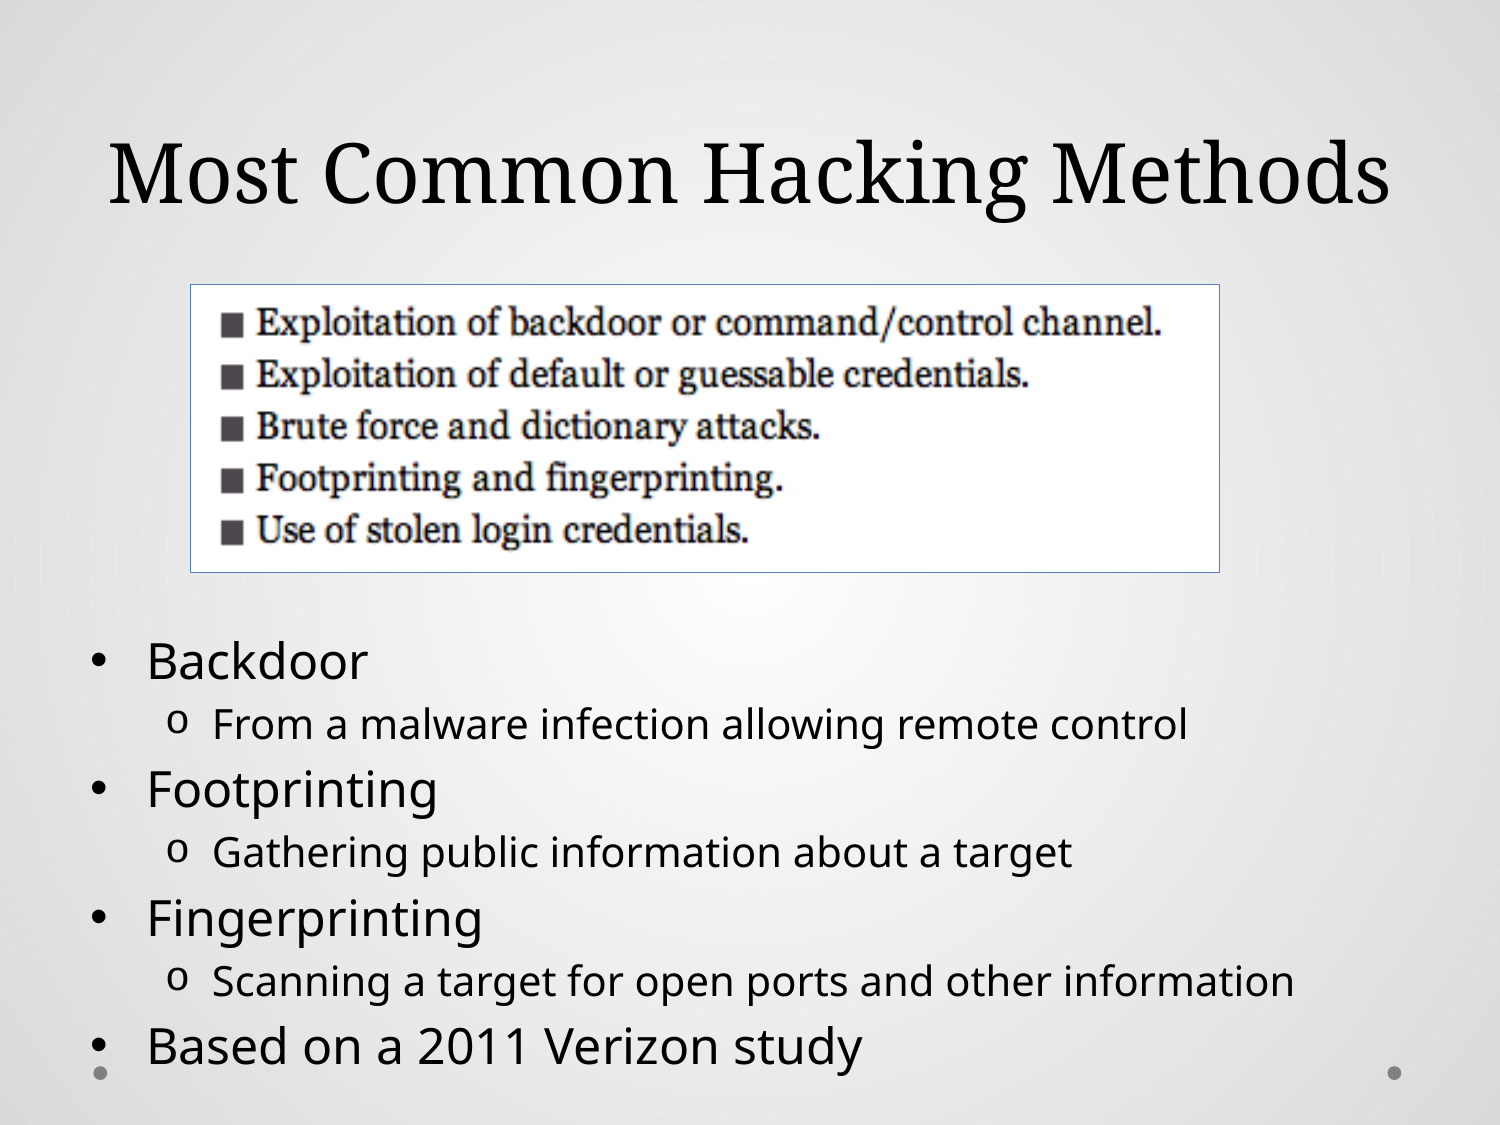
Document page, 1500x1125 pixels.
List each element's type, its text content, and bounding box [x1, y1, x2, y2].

picture [190, 284, 1220, 573]
title Most Common Hacking Methods [75, 36, 1425, 229]
list Backdoor From a malware infection allowing remote control Footprinting Gathering public information about a target Fingerprinting Scanning a target for open ports and other information Based on a 2011 Verizon study [75, 621, 1425, 1089]
